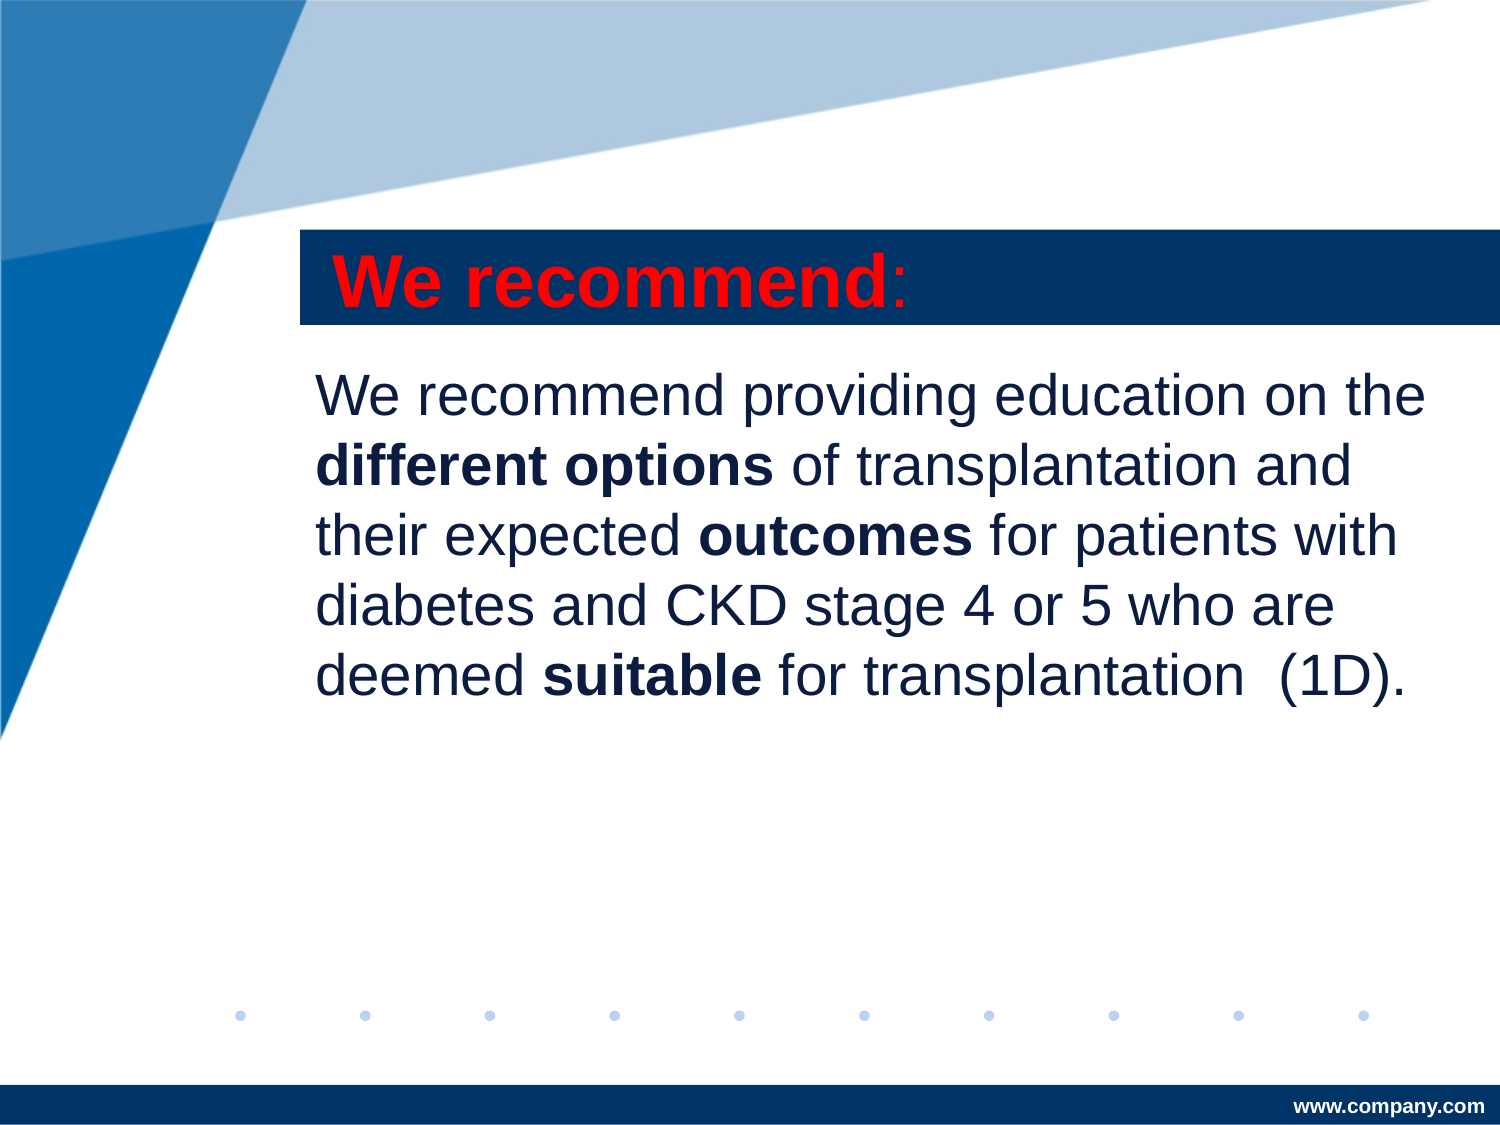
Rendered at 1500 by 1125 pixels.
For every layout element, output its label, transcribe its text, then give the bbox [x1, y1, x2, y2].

list We recommend providing education on the different options of transplantation and their expected outcomes for patients with diabetes and CKD stage 4 or 5 who are deemed suitable for transplantation (1D). [300, 350, 1475, 1013]
title We recommend: [300, 229, 1500, 325]
picture [0, 0, 1500, 842]
